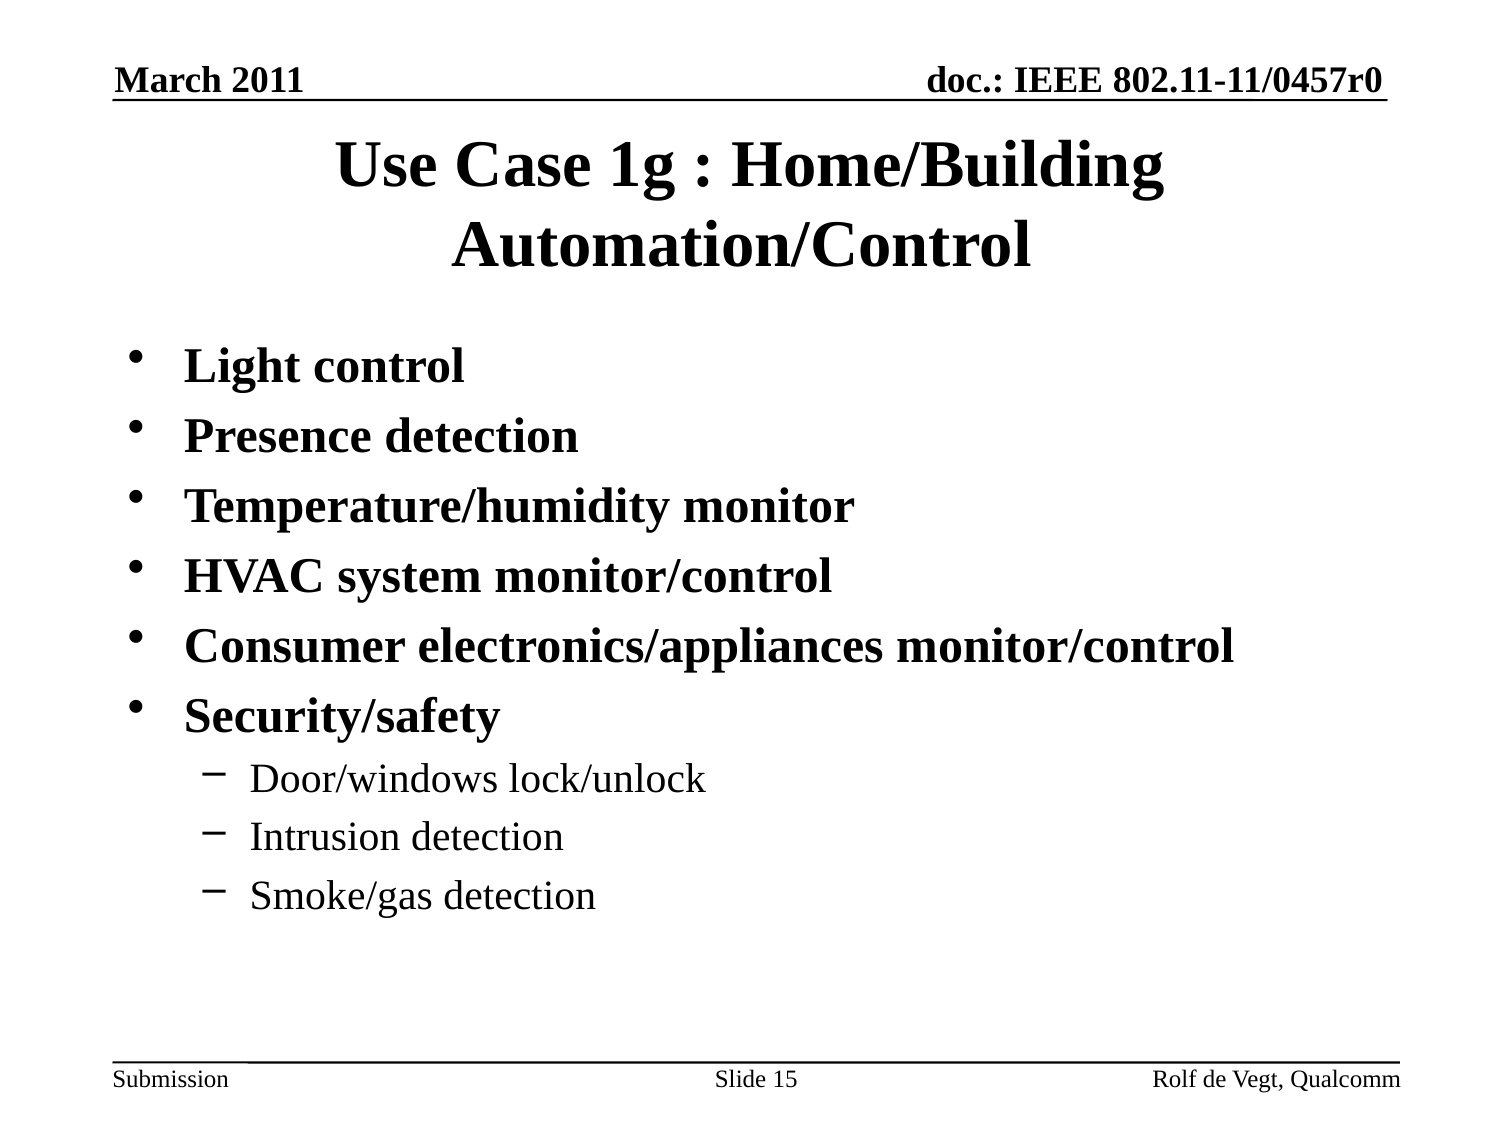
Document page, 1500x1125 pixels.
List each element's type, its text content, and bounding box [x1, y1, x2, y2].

slide_number Slide 15 [712, 1061, 800, 1093]
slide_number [114, 54, 333, 101]
title Use Case 1g : Home/Building Automation/Control [112, 112, 1388, 288]
footer Rolf de Vegt, Qualcomm [1142, 1061, 1402, 1093]
list Light control Presence detection Temperature/humidity monitor HVAC system monitor/control Consumer electronics/appliances monitor/control Security/safety Door/windows lock/unlock Intrusion detection Smoke/gas detection [112, 324, 1388, 1001]
